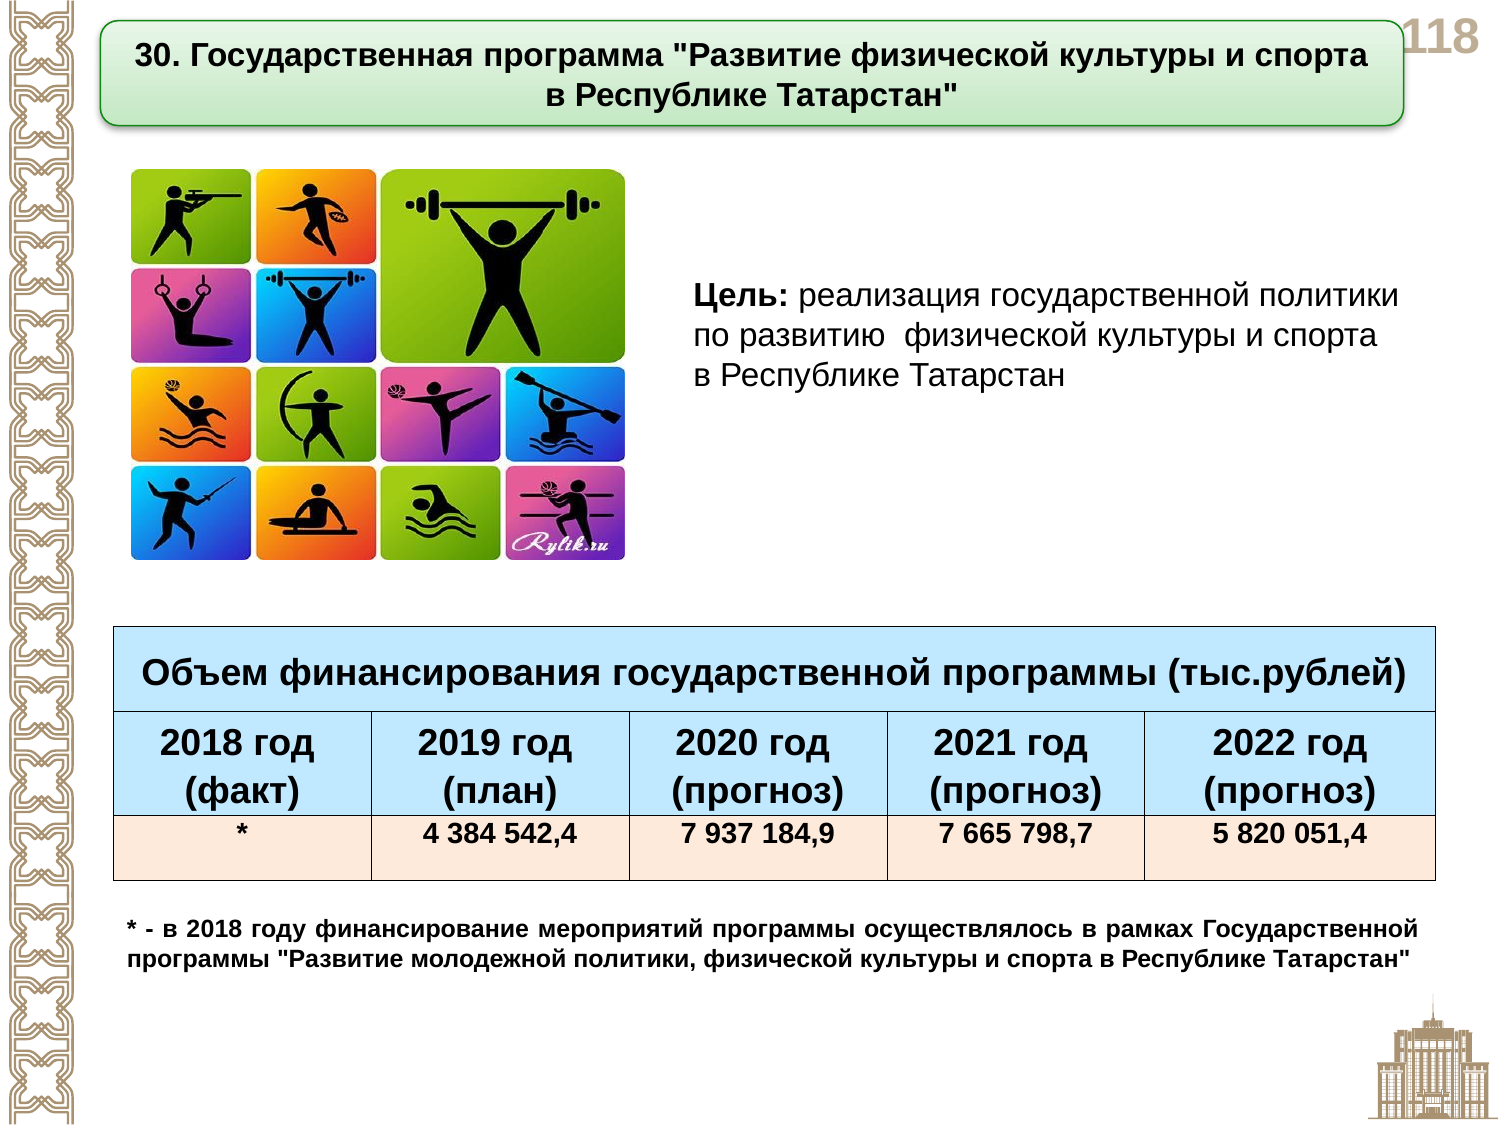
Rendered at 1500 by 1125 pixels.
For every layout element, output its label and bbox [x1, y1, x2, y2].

table_cell [1145, 712, 1435, 815]
text_box [678, 265, 1417, 401]
table_cell [114, 816, 371, 880]
table_cell [114, 712, 371, 815]
picture [131, 168, 626, 560]
text_box [99, 19, 1405, 127]
table_cell [888, 816, 1144, 880]
table_cell [372, 712, 629, 815]
text_box [112, 904, 1436, 980]
table_cell [372, 816, 629, 880]
table_cell [1145, 816, 1435, 880]
table_header [114, 627, 1435, 711]
table_cell [888, 712, 1144, 815]
table_cell [630, 816, 887, 880]
table_cell [630, 712, 887, 815]
